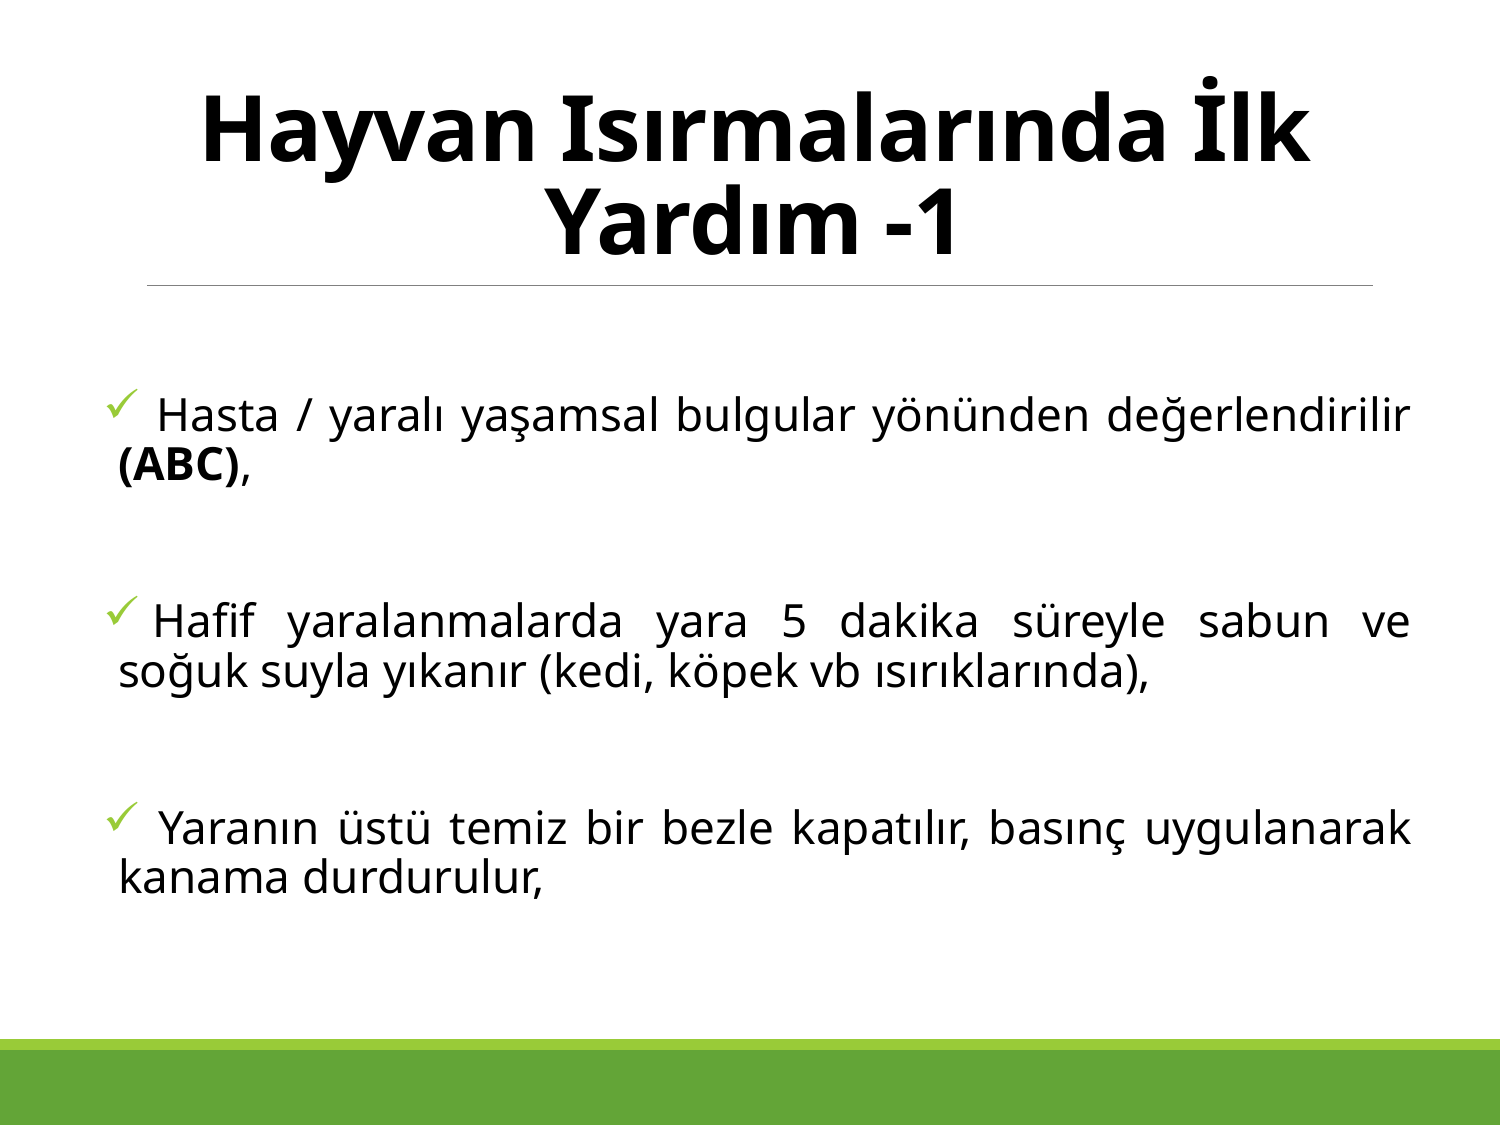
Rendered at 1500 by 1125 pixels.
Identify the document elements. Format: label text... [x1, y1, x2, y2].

title Hayvan Isırmalarında İlk Yardım -1 [96, 162, 1413, 281]
list Hasta / yaralı yaşamsal bulgular yönünden değerlendirilir (ABC), Hafif yaralanmalarda yara 5 dakika süreyle sabun ve soğuk suyla yıkanır (kedi, köpek vb ısırıklarında), Yaranın üstü temiz bir bezle kapatılır, basınç uygulanarak kanama durdurulur, [103, 299, 1413, 1053]
